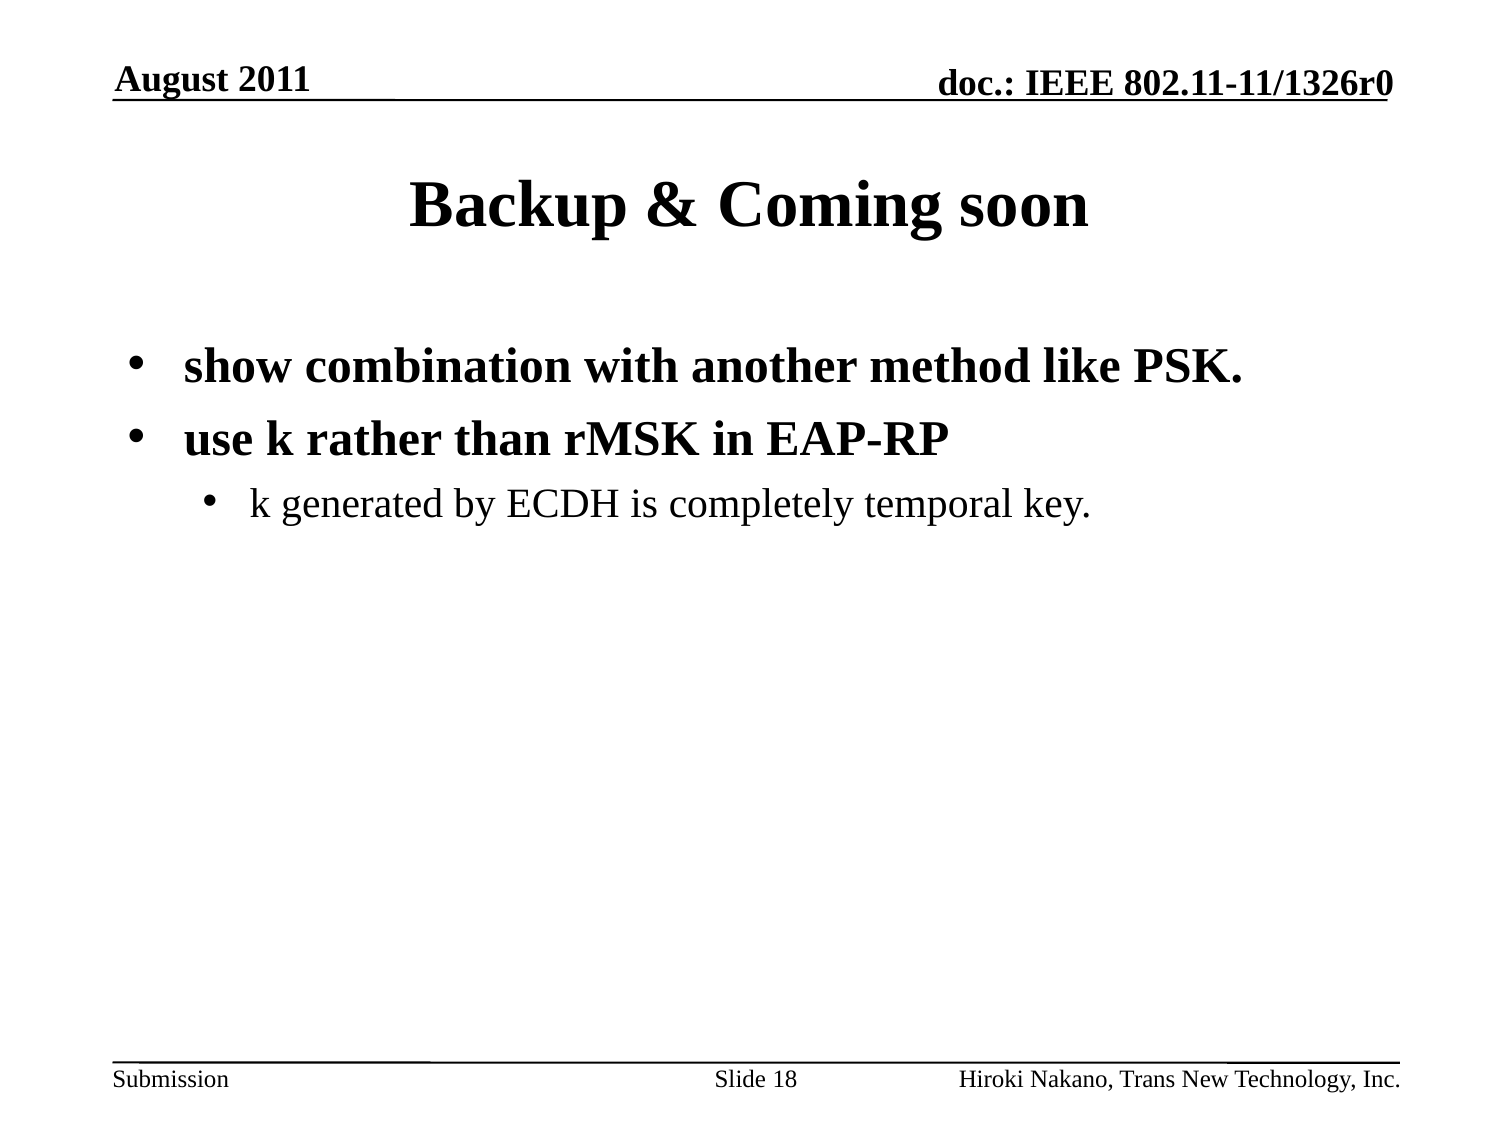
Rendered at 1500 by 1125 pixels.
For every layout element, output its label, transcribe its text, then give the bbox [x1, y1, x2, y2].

list show combination with another method like PSK. use k rather than rMSK in EAP-RP k generated by ECDH is completely temporal key. [112, 324, 1388, 1000]
slide_number Slide 18 [712, 1061, 800, 1123]
footer Hiroki Nakano, Trans New Technology, Inc. [878, 1061, 1402, 1093]
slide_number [114, 54, 423, 100]
title Backup & Coming soon [112, 112, 1388, 288]
